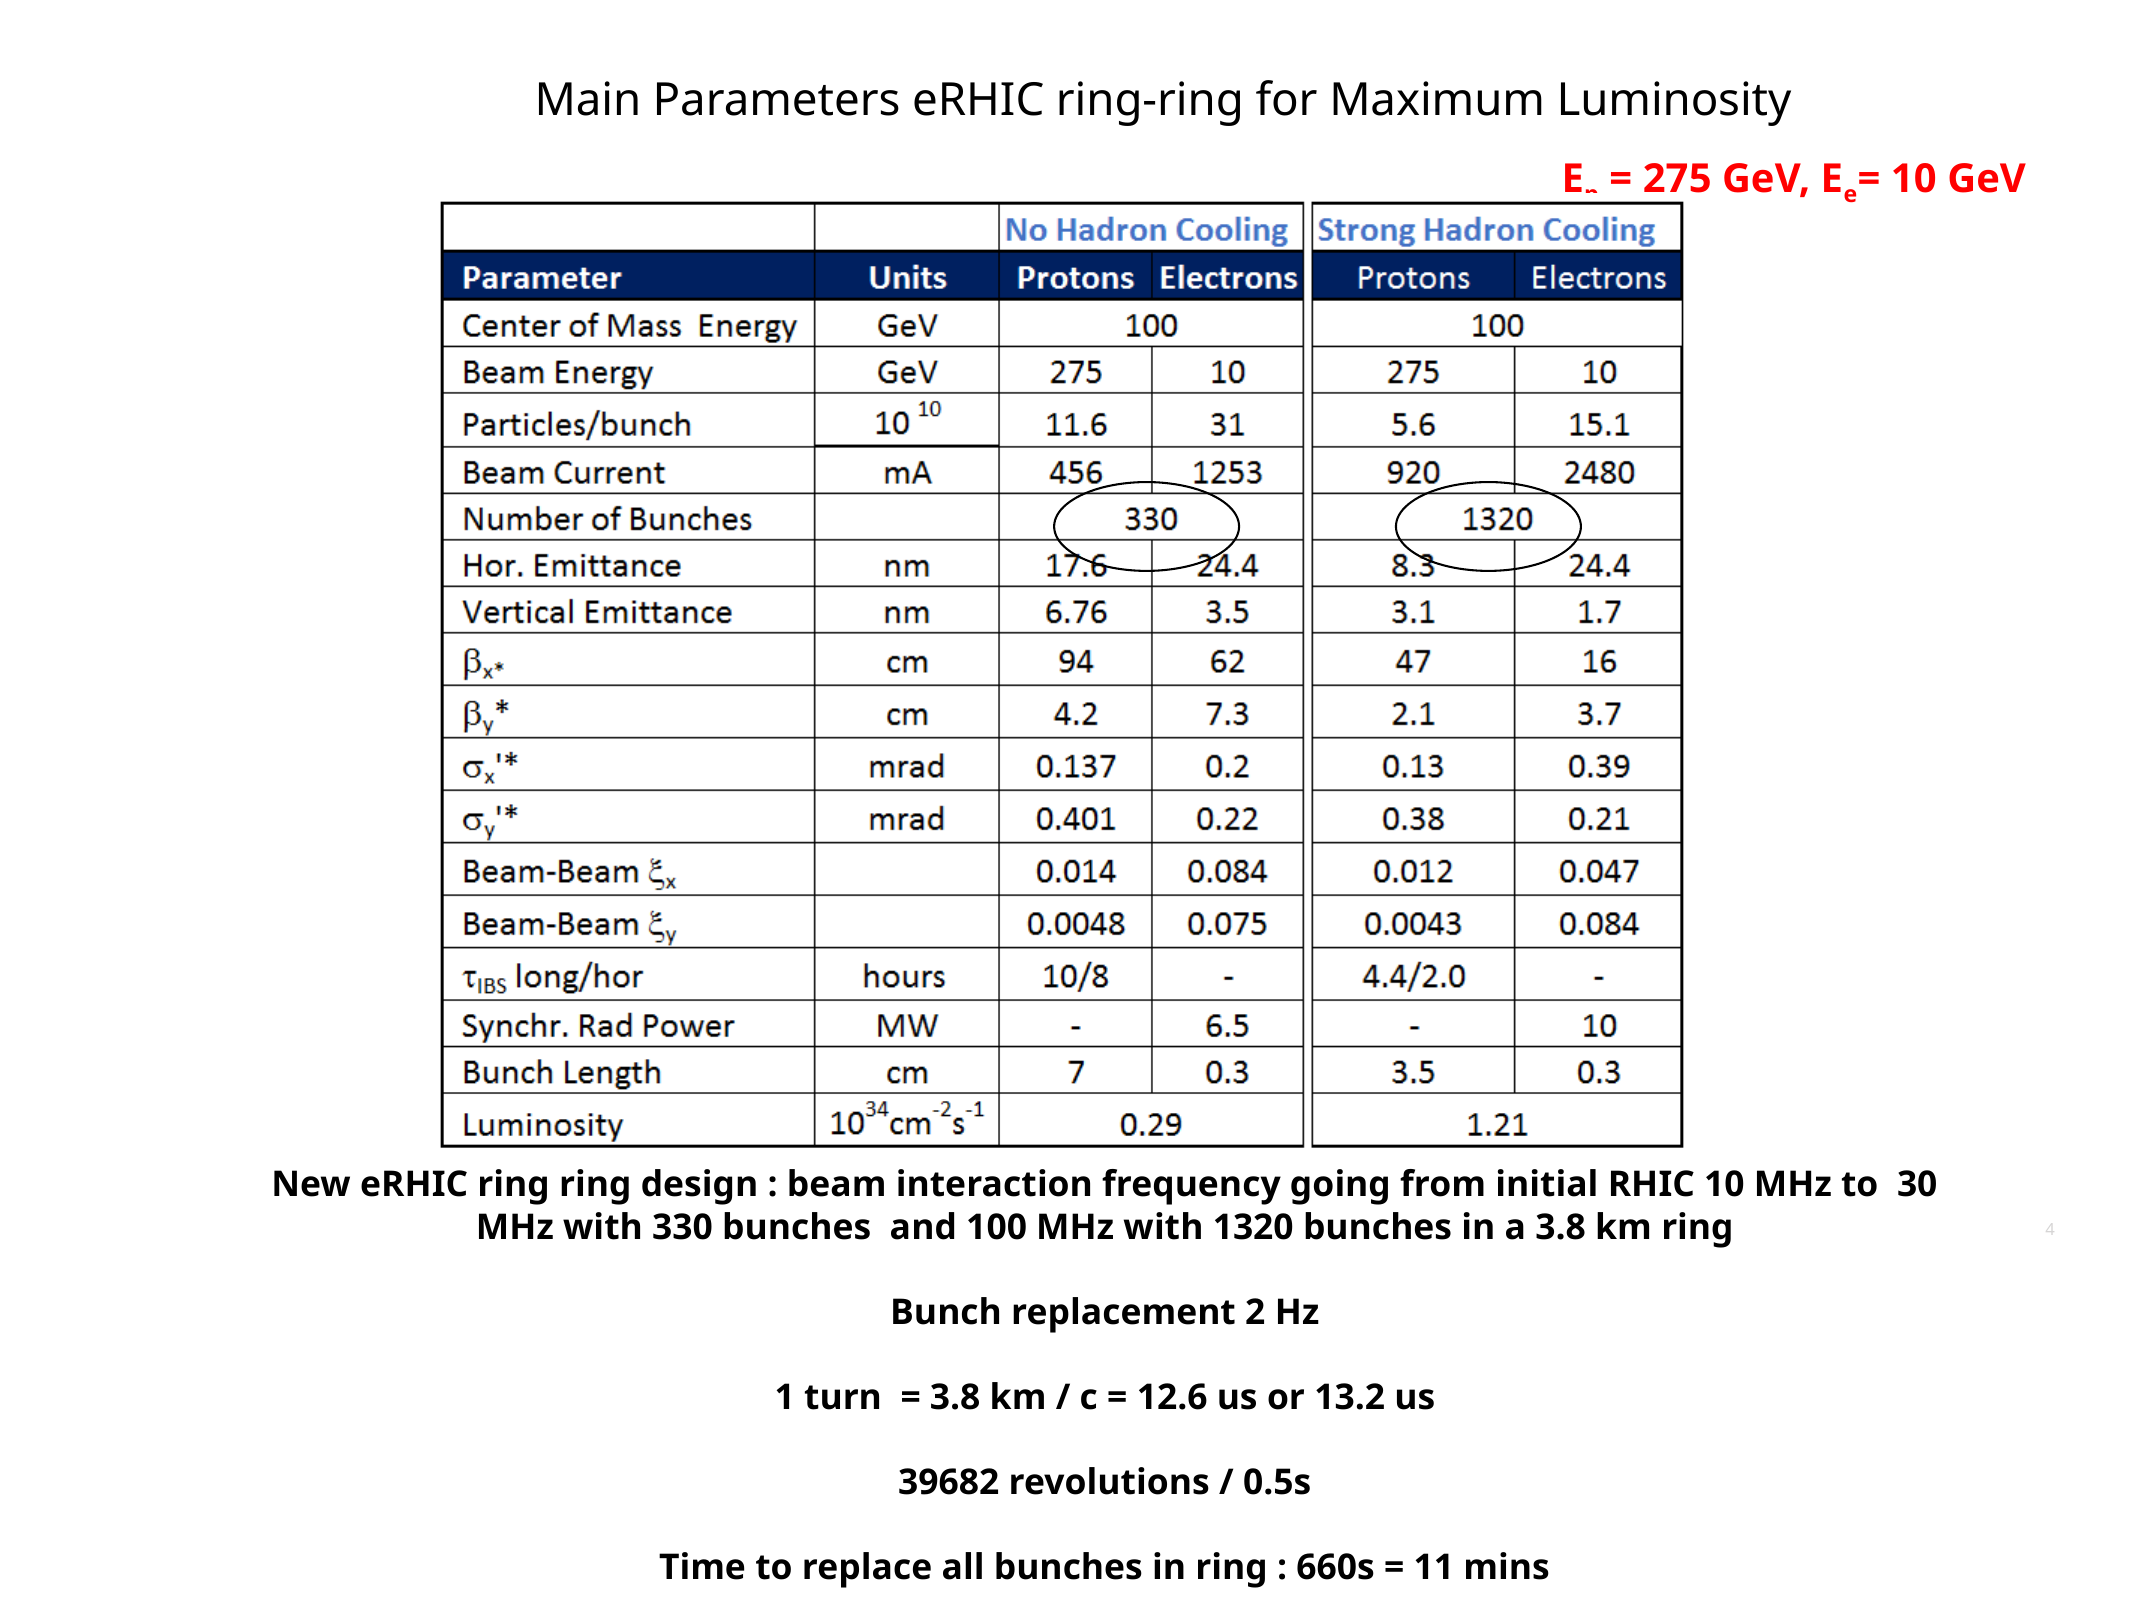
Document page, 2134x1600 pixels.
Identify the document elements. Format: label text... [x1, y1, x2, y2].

text_box 4 [1941, 1211, 2070, 1304]
text_box New eRHIC ring ring design : beam interaction frequency going from initial RHIC 10 MHz to 30 MHz with 330 bunches and 100 MHz with 1320 bunches in a 3.8 km ring Bunch replacement 2 Hz 1 turn = 3.8 km / c = 12.6 us or 13.2 us 39682 revolutions / 0.5s Time to replace all bunches in ring : 660s = 11 mins [222, 1153, 1988, 1600]
title Main Parameters eRHIC ring-ring for Maximum Luminosity [0, 0, 2134, 147]
text_box Ep = 275 GeV, Ee= 10 GeV [1460, 147, 2117, 215]
picture [429, 193, 1703, 1157]
